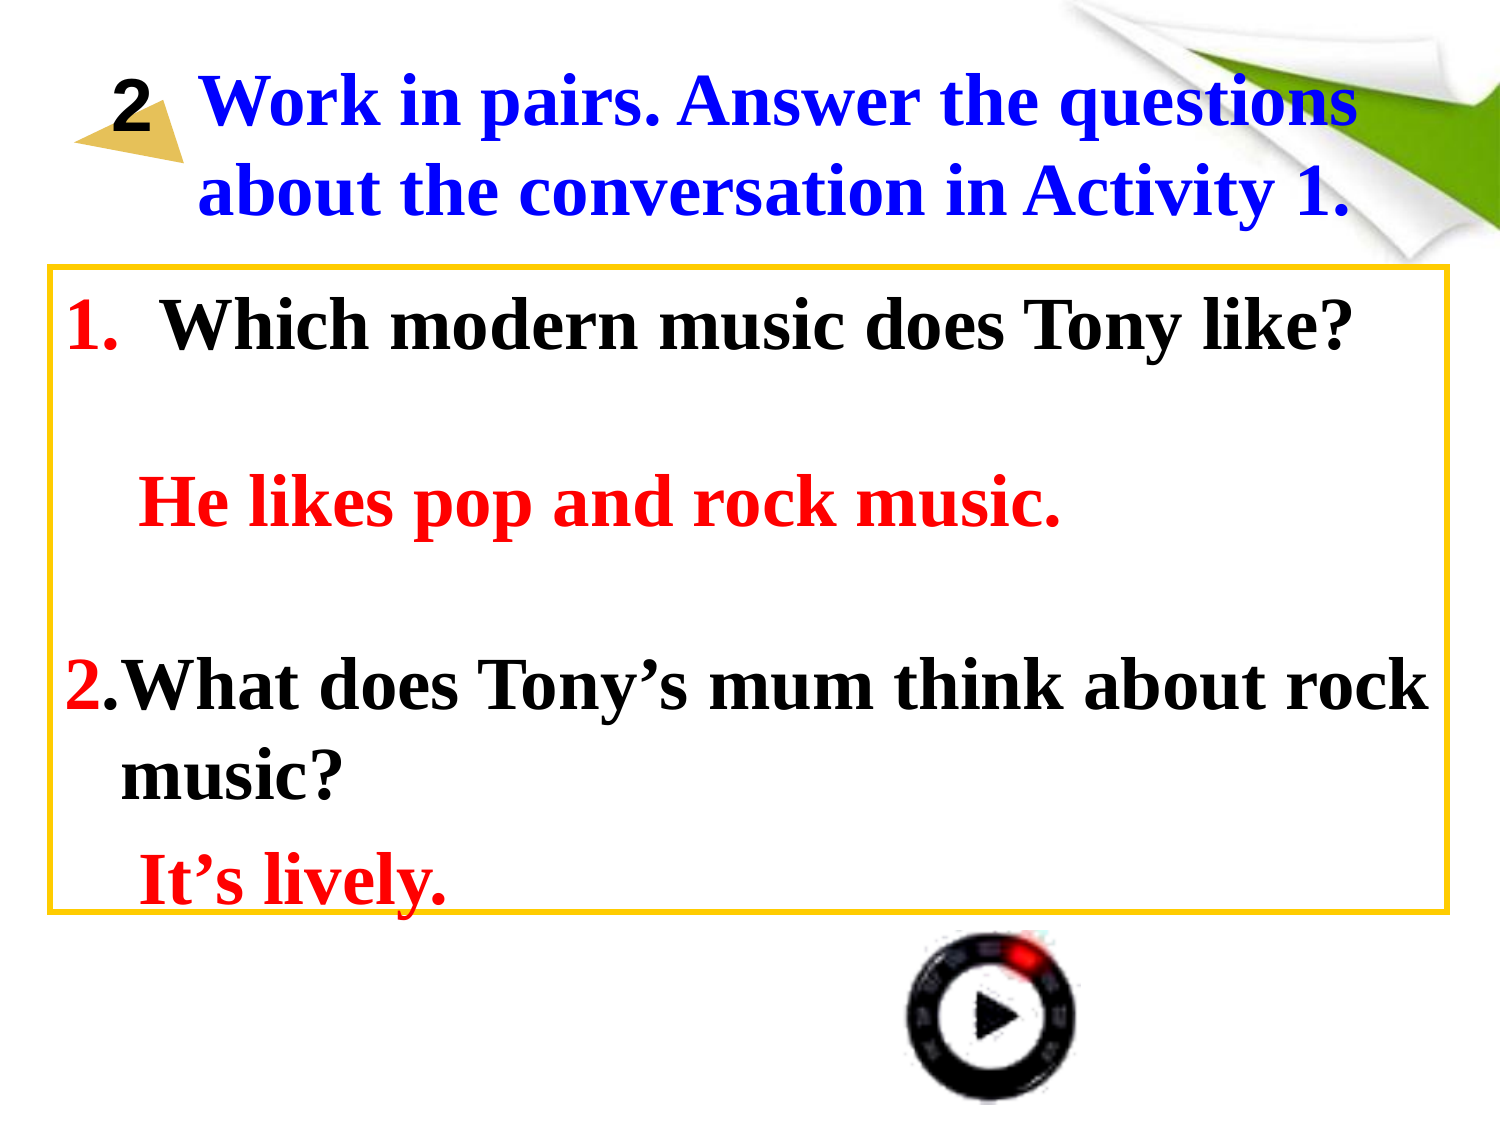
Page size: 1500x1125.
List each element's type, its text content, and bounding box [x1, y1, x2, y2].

text_box He likes pop and rock music. [123, 444, 1424, 549]
text_box Work in pairs. Answer the questions about the conversation in Activity 1. [183, 42, 1424, 238]
picture [0, 0, 1500, 1125]
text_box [88, 48, 193, 178]
text_box It’s lively. [123, 822, 963, 928]
text_box Which modern music does Tony like? 2.What does Tony’s mum think about rock music? [49, 267, 1447, 912]
